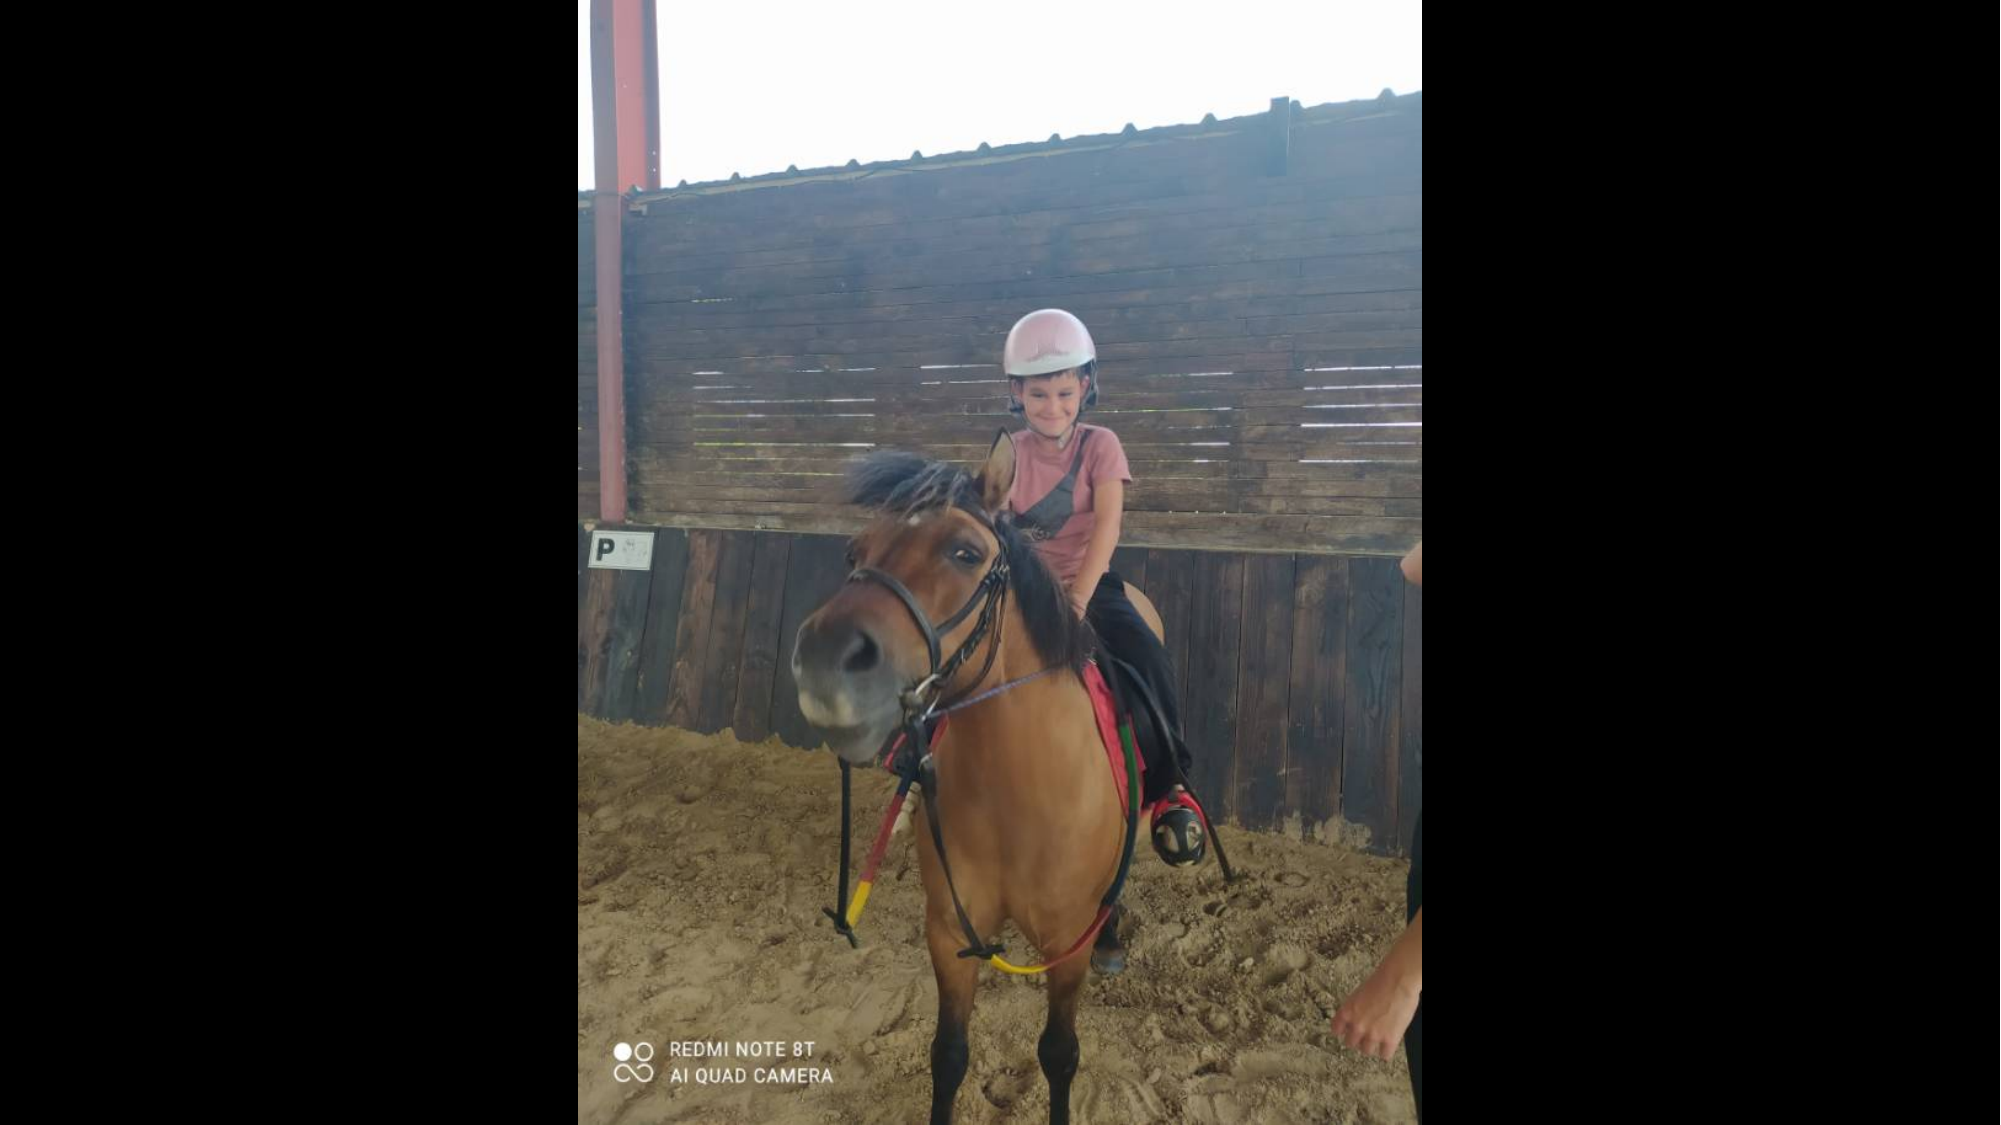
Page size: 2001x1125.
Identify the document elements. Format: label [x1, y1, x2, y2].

picture [578, 0, 1422, 1125]
